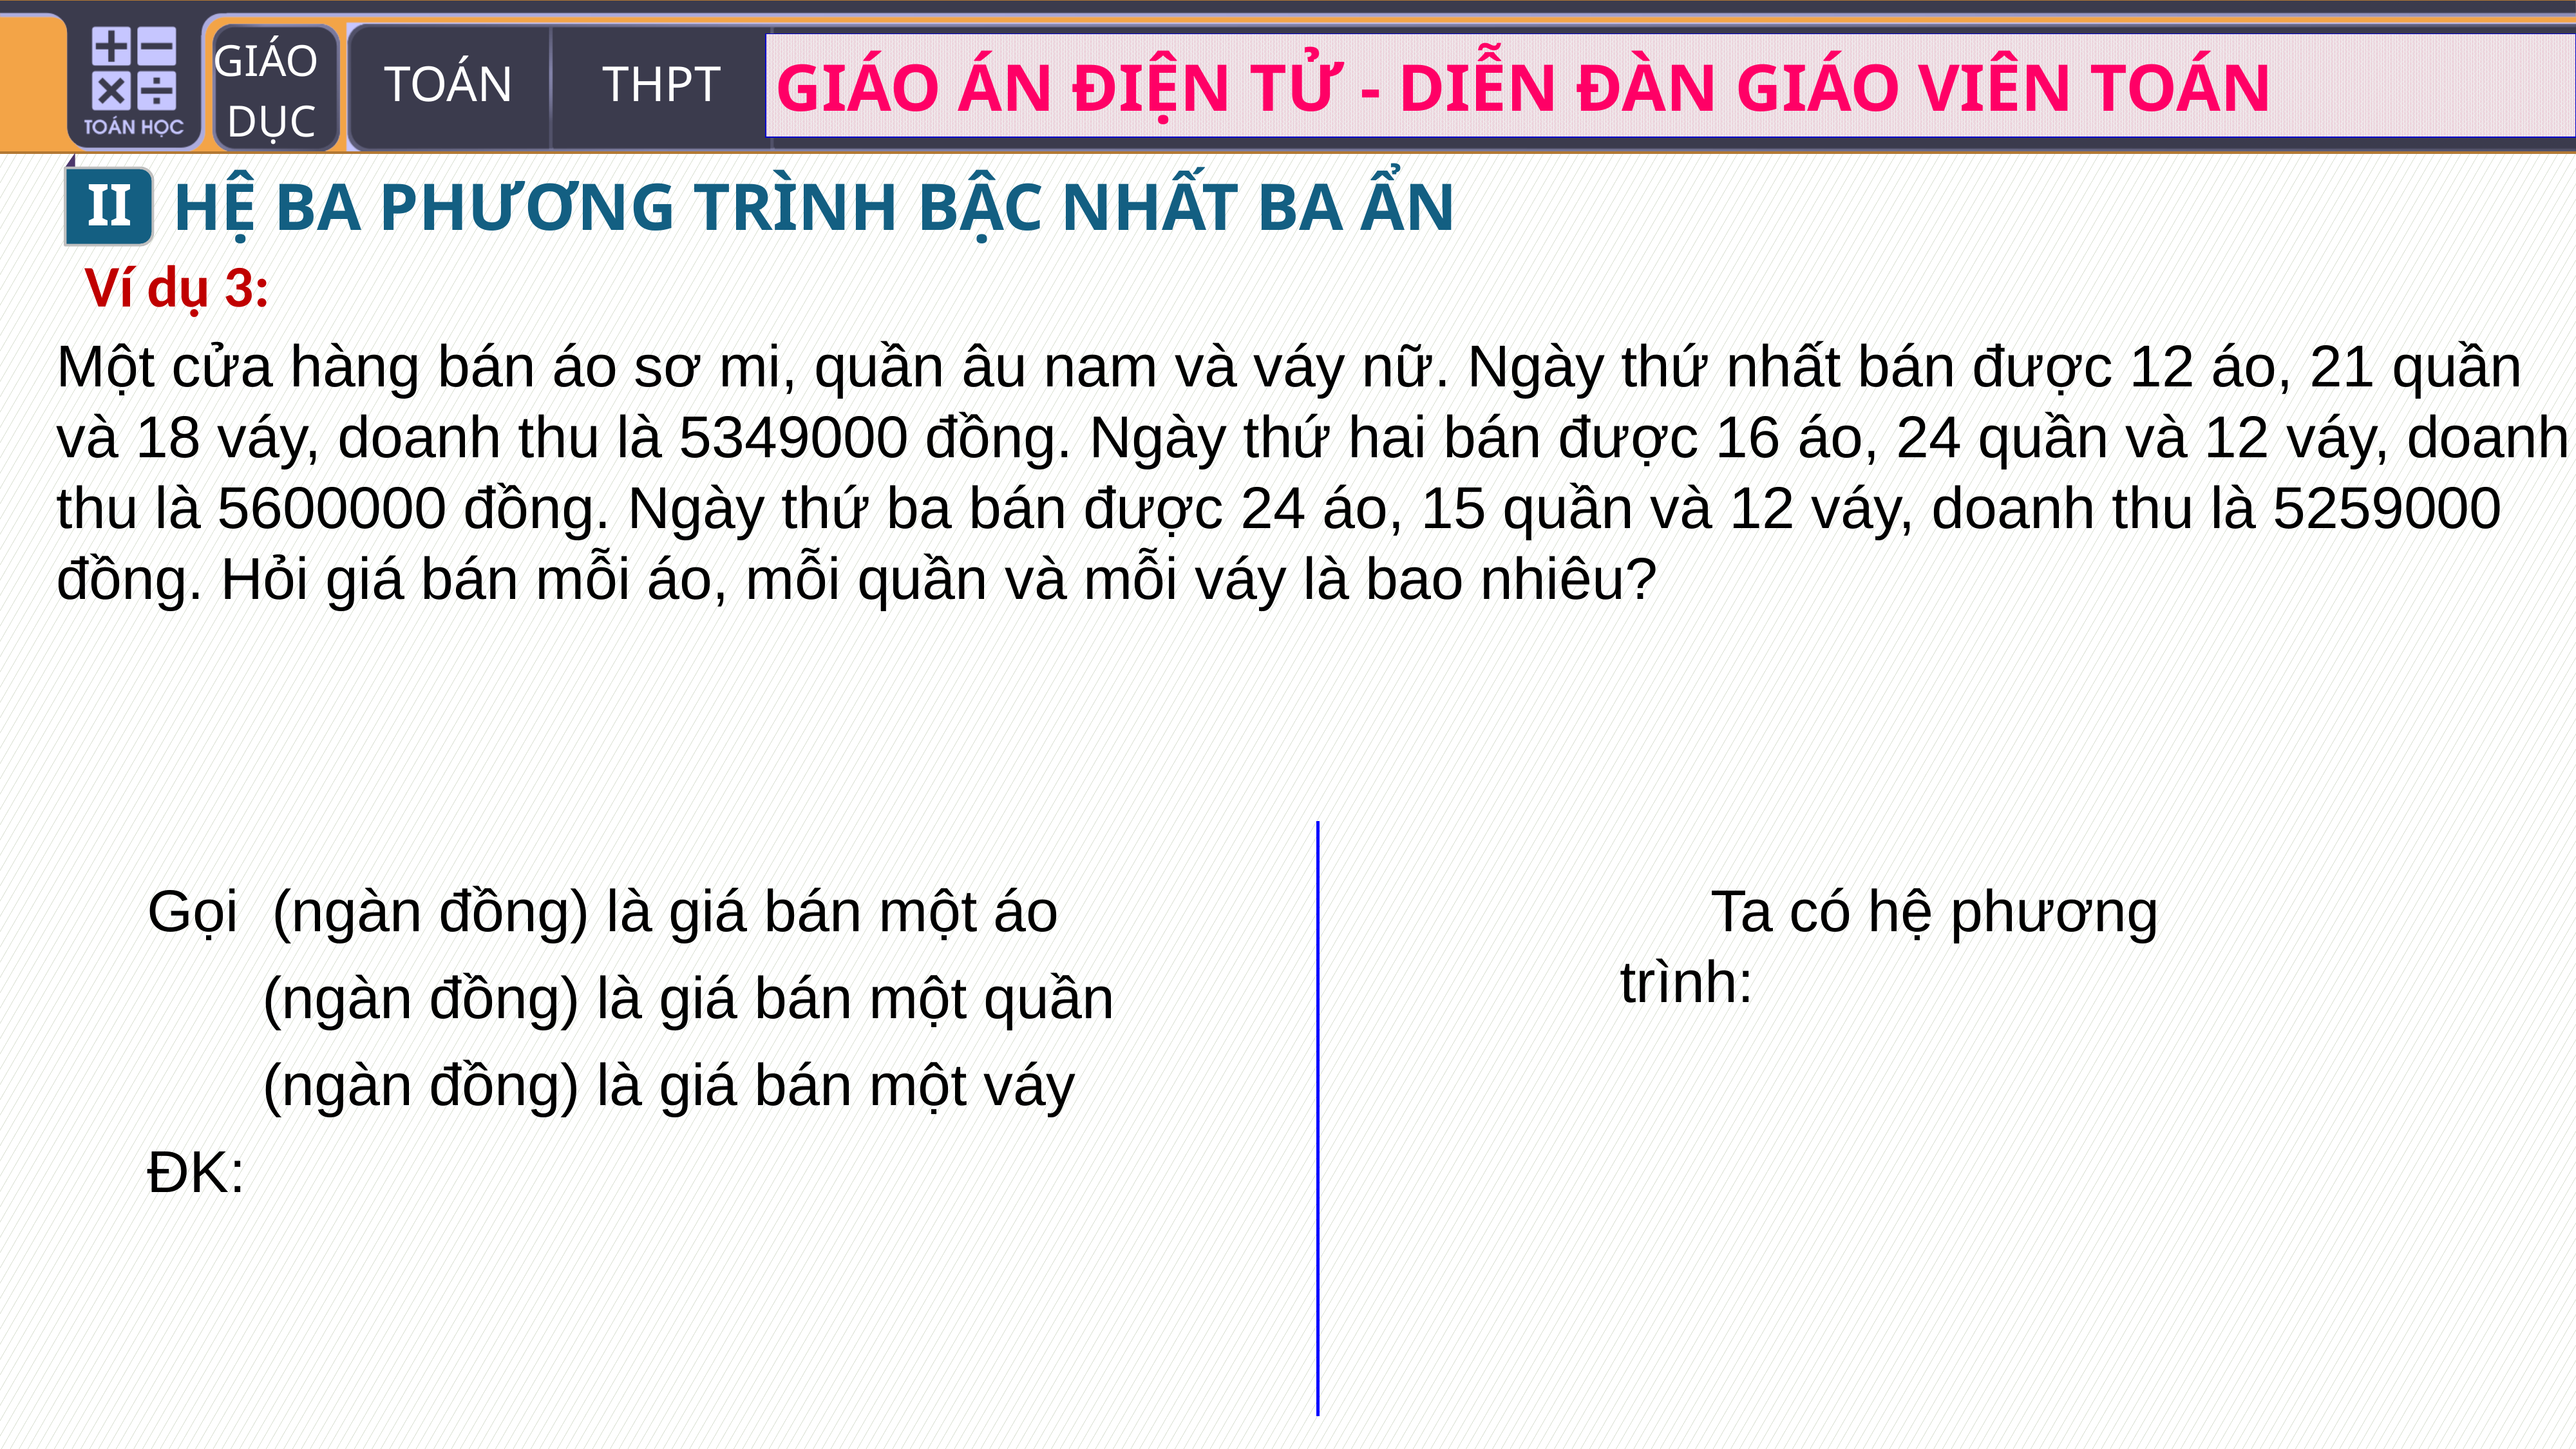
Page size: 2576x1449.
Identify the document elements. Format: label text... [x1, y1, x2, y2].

text_box Ví dụ 3: [75, 256, 336, 323]
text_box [64, 153, 1788, 249]
text_box Một cửa hàng bán áo sơ mi, quần âu nam và váy nữ. Ngày thứ nhất bán được 12 áo, 21 quần và 18 váy, doanh thu là 5349000 đồng. Ngày thứ hai bán được 16 áo, 24 quần và 12 váy, doanh thu là 5600000 đồng. Ngày thứ ba bán được 24 áo, 15 quần và 12 váy, doanh thu là 5259000 đồng. Hỏi giá bán mỗi áo, mỗi quần và mỗi váy là bao nhiêu? [47, 323, 2576, 616]
